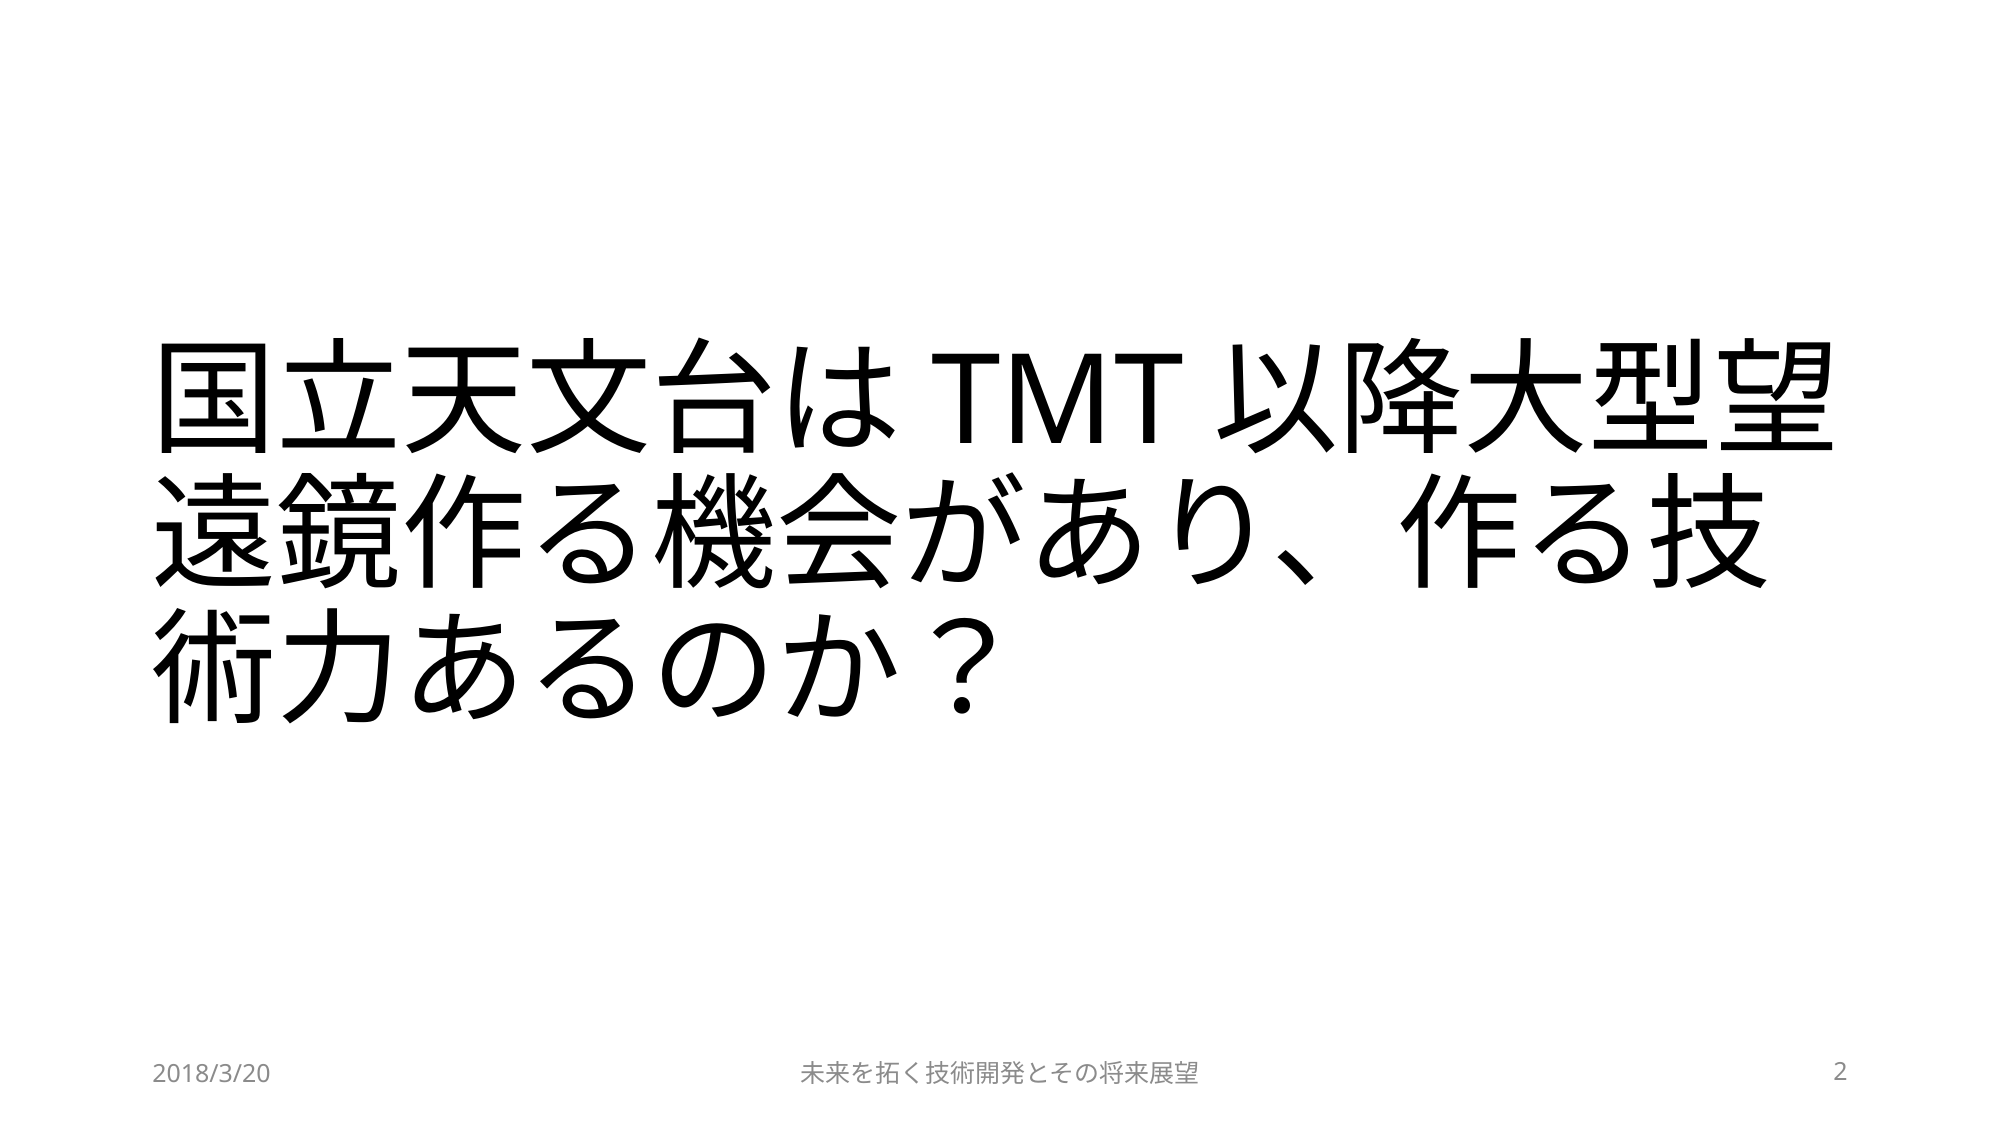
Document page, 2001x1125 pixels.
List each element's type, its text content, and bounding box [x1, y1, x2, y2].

title 国立天文台はTMT以降大型望遠鏡作る機会があり、作る技術力あるのか？ [136, 280, 1862, 749]
footer 未来を拓く技術開発とその将来展望 [662, 1042, 1338, 1103]
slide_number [137, 1042, 588, 1103]
slide_number 2 [1412, 1042, 1863, 1103]
